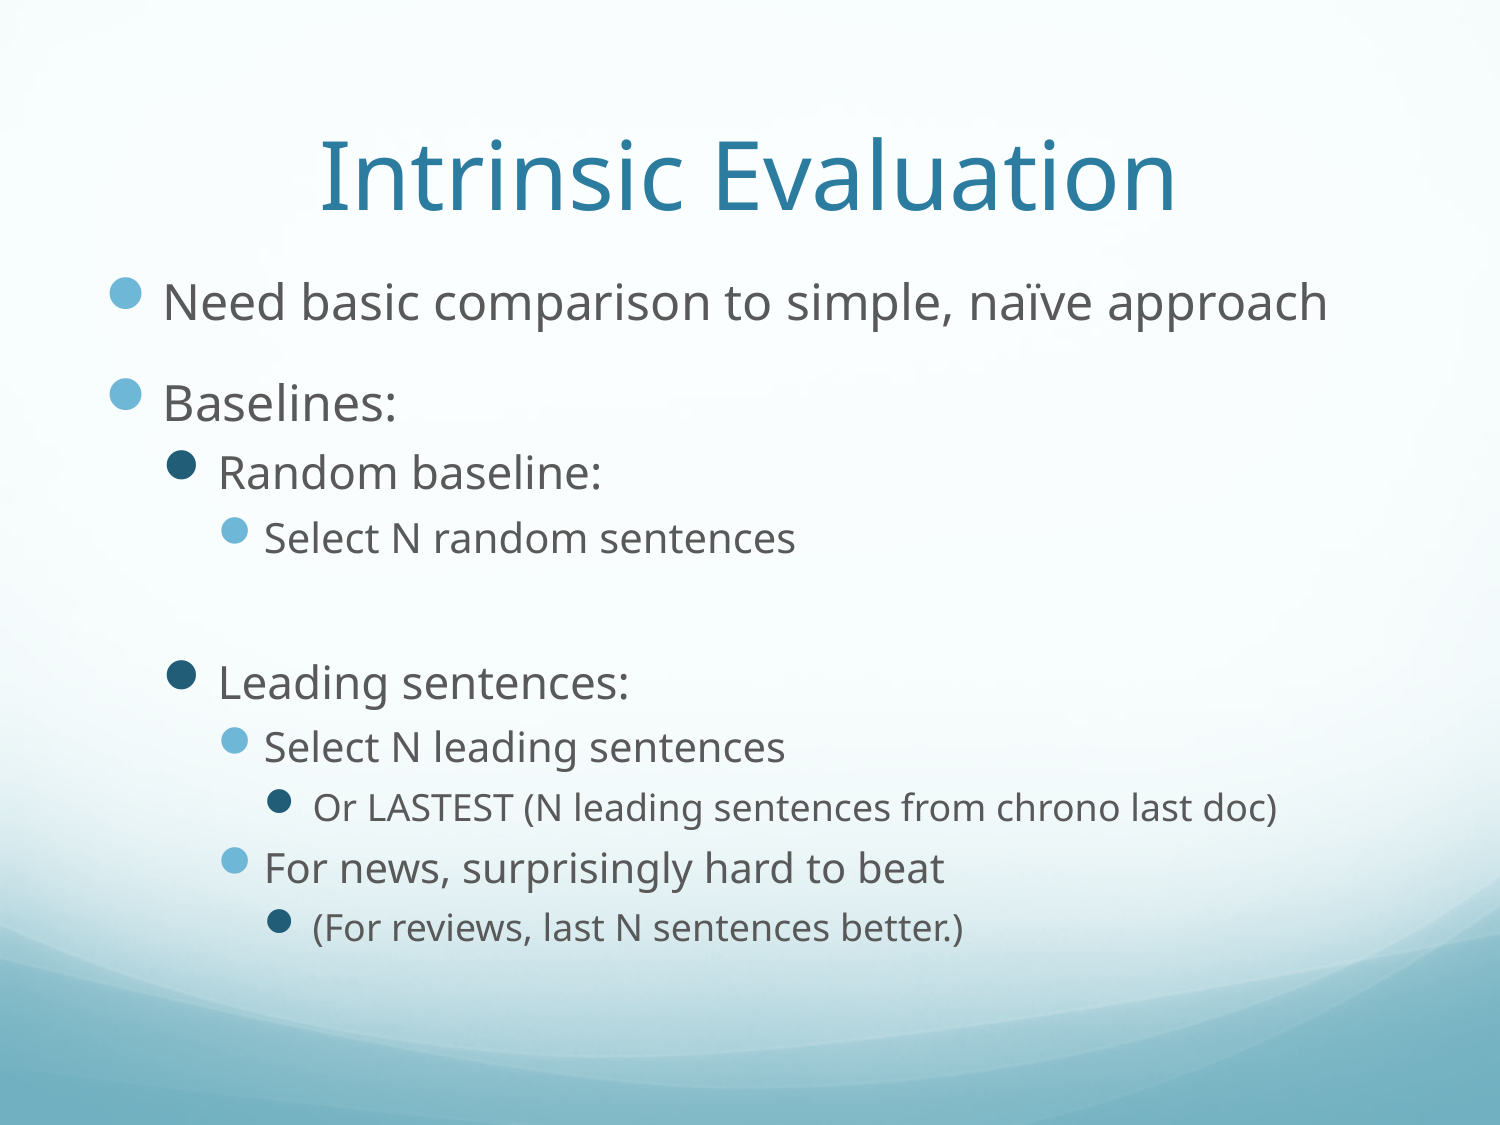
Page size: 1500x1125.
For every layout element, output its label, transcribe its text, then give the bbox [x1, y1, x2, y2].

list Need basic comparison to simple, naïve approach Baselines: Random baseline: Select N random sentences Leading sentences: Select N leading sentences Or LASTEST (N leading sentences from chrono last doc) For news, surprisingly hard to beat (For reviews, last N sentences better.) [90, 262, 1410, 975]
title Intrinsic Evaluation [90, 17, 1410, 237]
